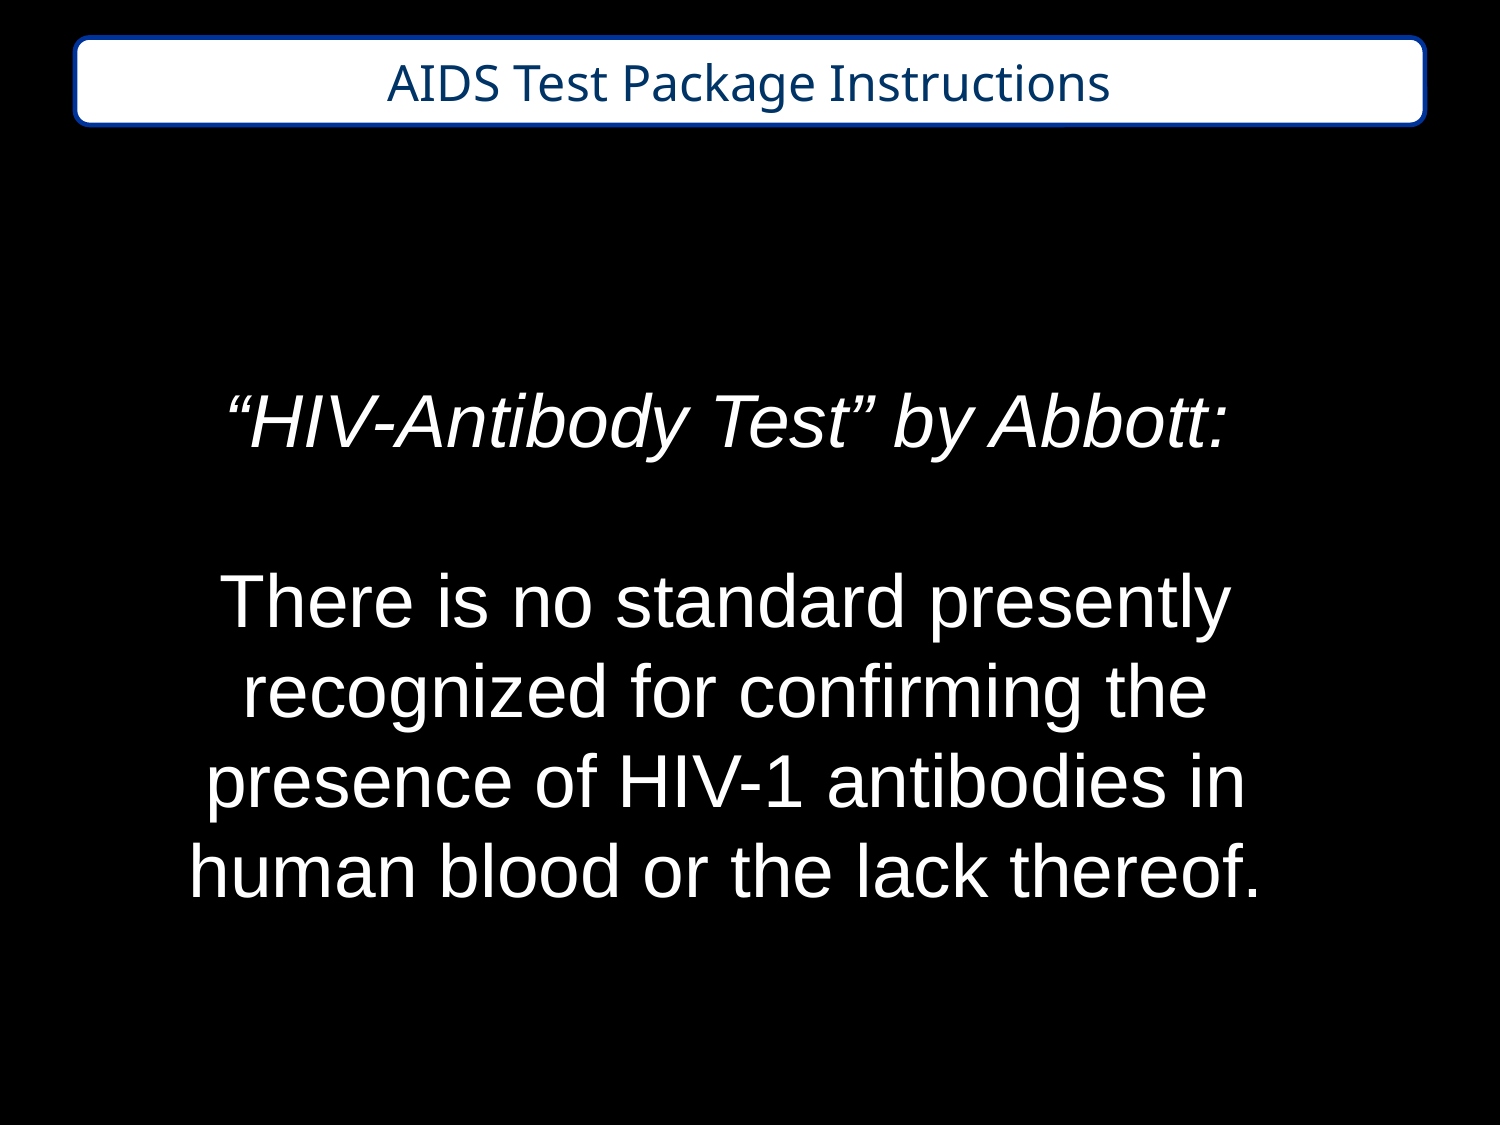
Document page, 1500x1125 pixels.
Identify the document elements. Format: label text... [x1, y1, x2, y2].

text_box “HIV-Antibody Test” by Abbott: There is no standard presently recognized for confirming the presence of HIV-1 antibodies in human blood or the lack thereof. [0, 275, 1453, 920]
text_box AIDS Test Package Instructions [74, 37, 1425, 125]
